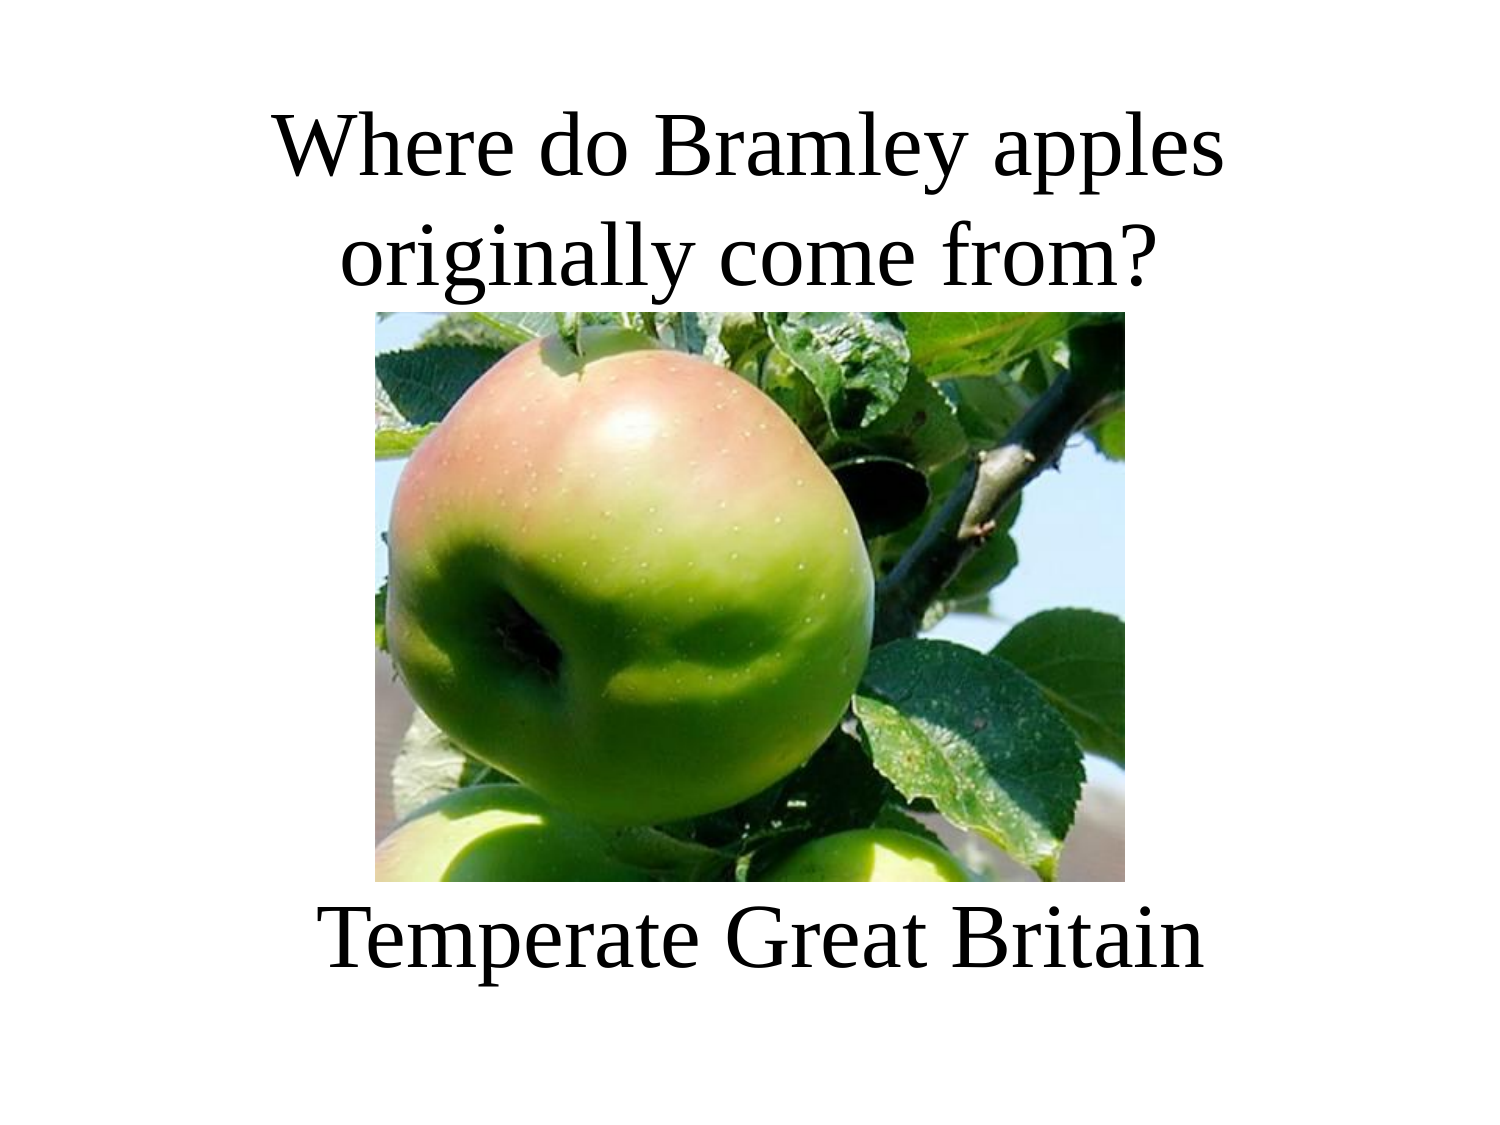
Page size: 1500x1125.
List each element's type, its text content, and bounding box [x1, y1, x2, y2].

text_box Temperate Great Britain [112, 837, 1388, 1025]
text_box Where do Bramley apples originally come from? [112, 99, 1388, 288]
picture [374, 312, 1126, 882]
